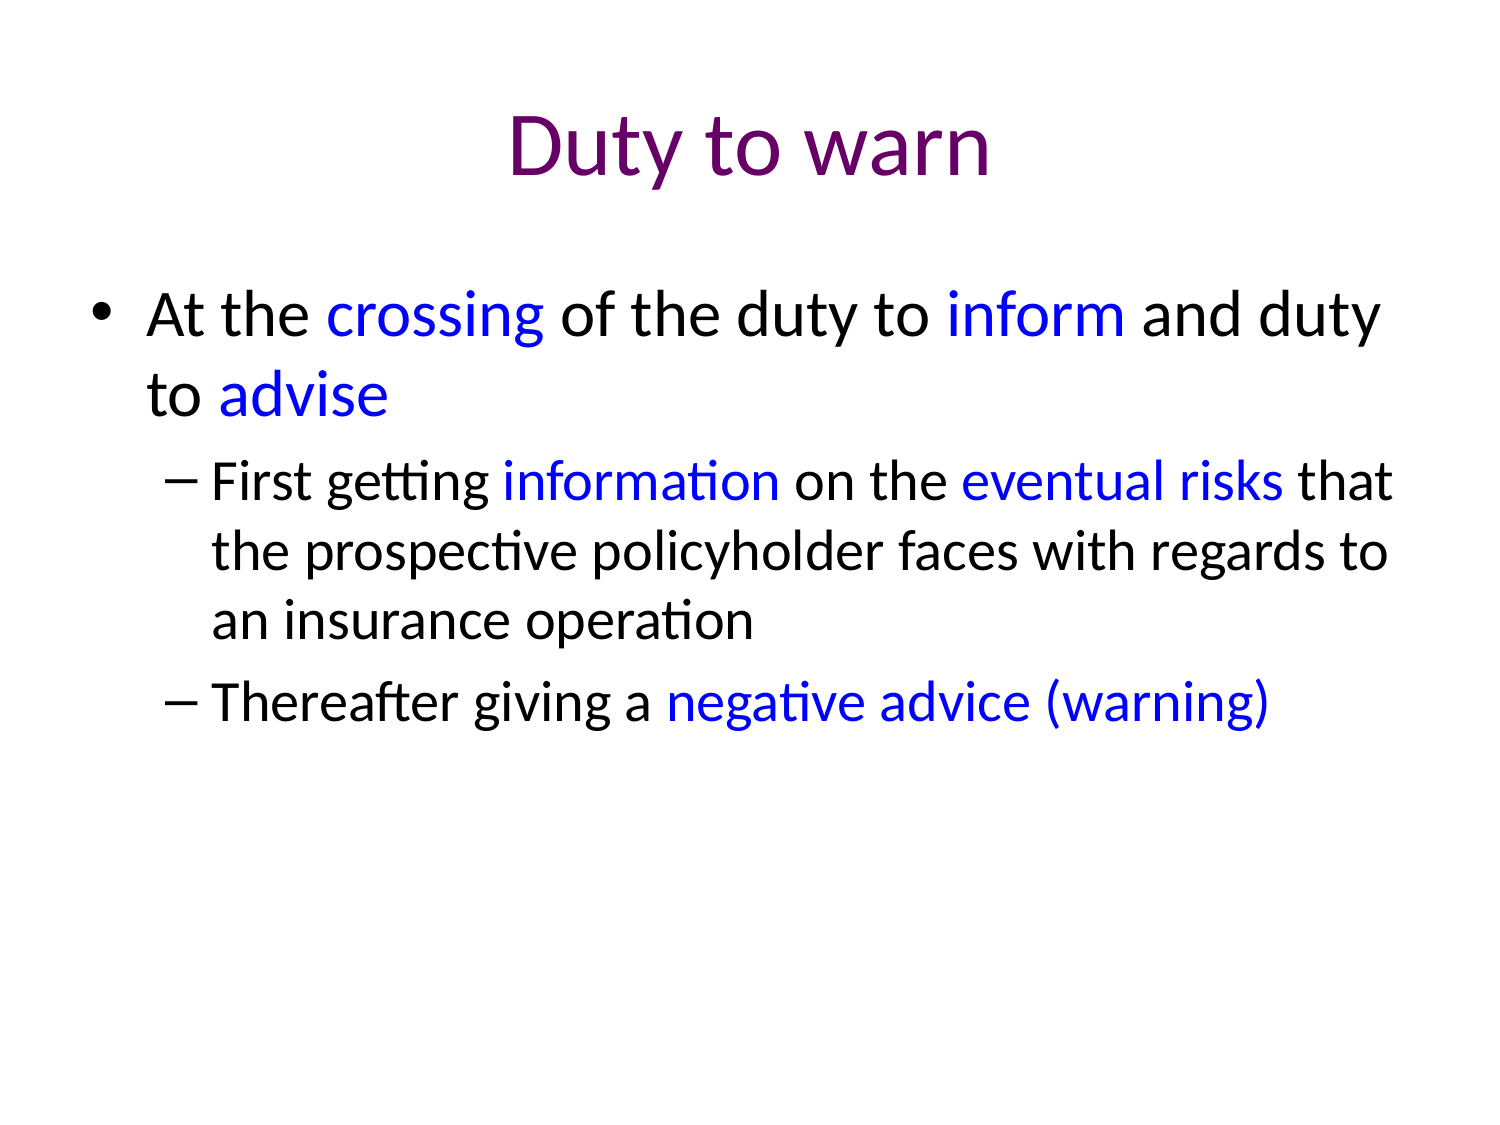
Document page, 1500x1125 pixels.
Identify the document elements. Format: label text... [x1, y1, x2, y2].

title Duty to warn [75, 45, 1425, 233]
list At the crossing of the duty to inform and duty to advise First getting information on the eventual risks that the prospective policyholder faces with regards to an insurance operation Thereafter giving a negative advice (warning) [75, 262, 1425, 1005]
